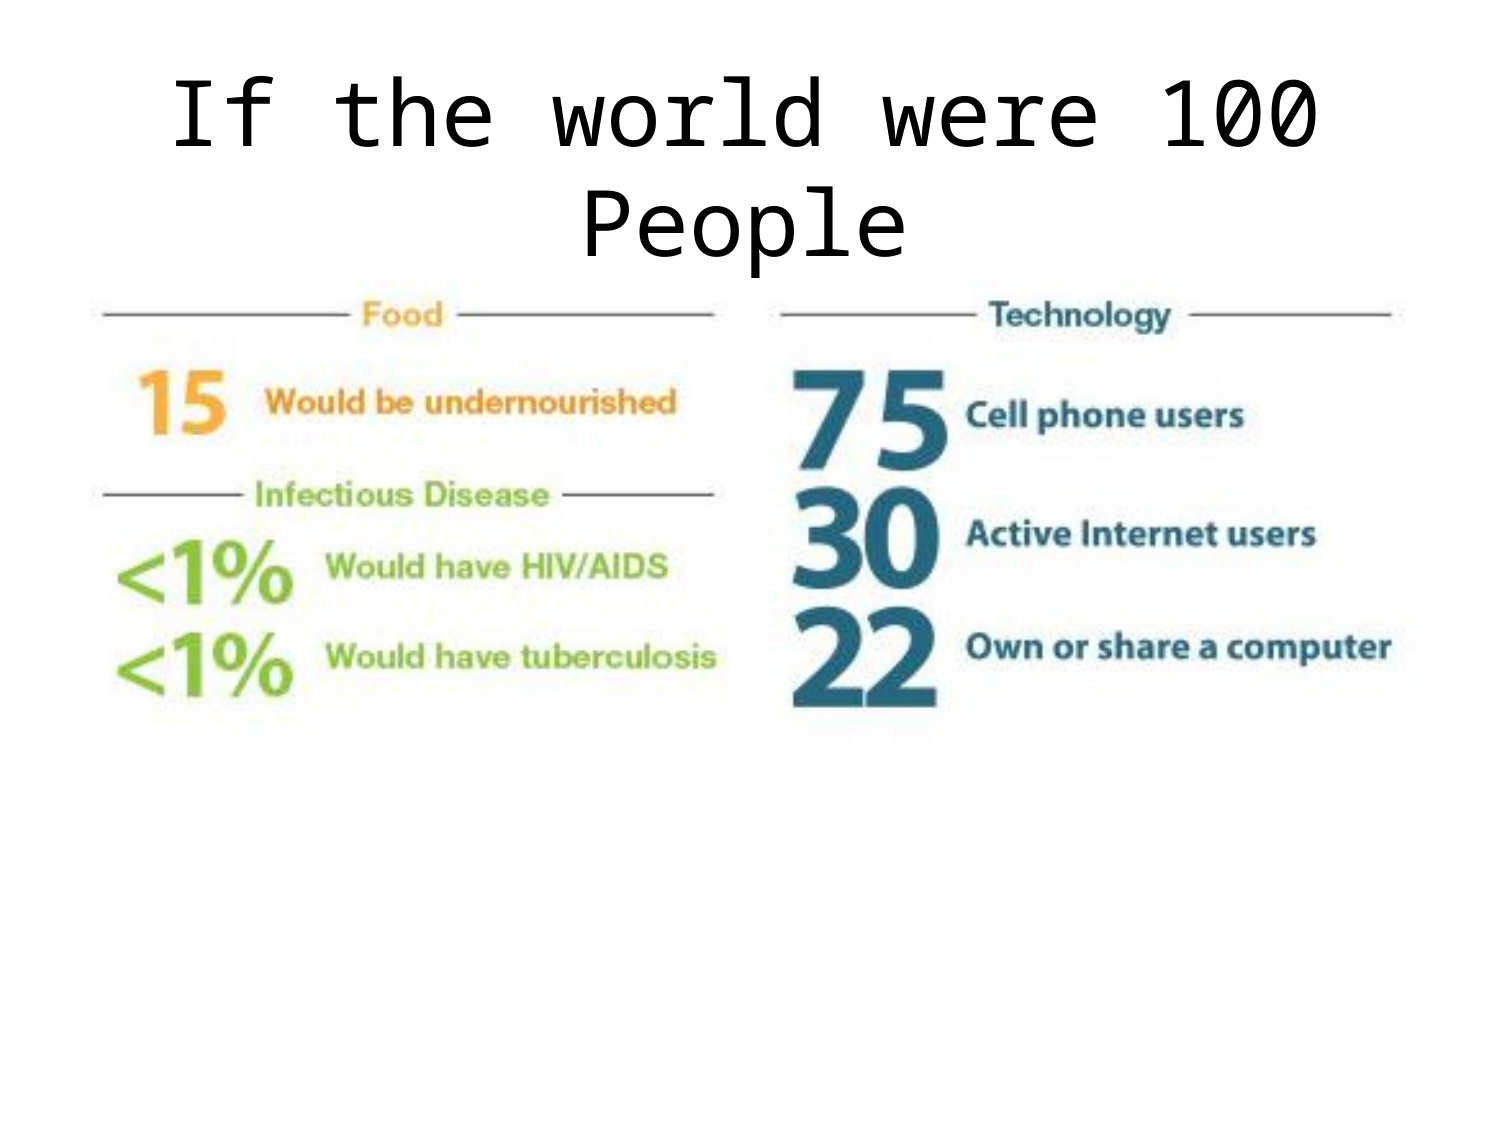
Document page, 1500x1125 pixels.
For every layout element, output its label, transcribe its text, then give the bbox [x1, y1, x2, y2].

text_box If the world were 100 People [105, 46, 1383, 174]
picture [70, 281, 1419, 763]
